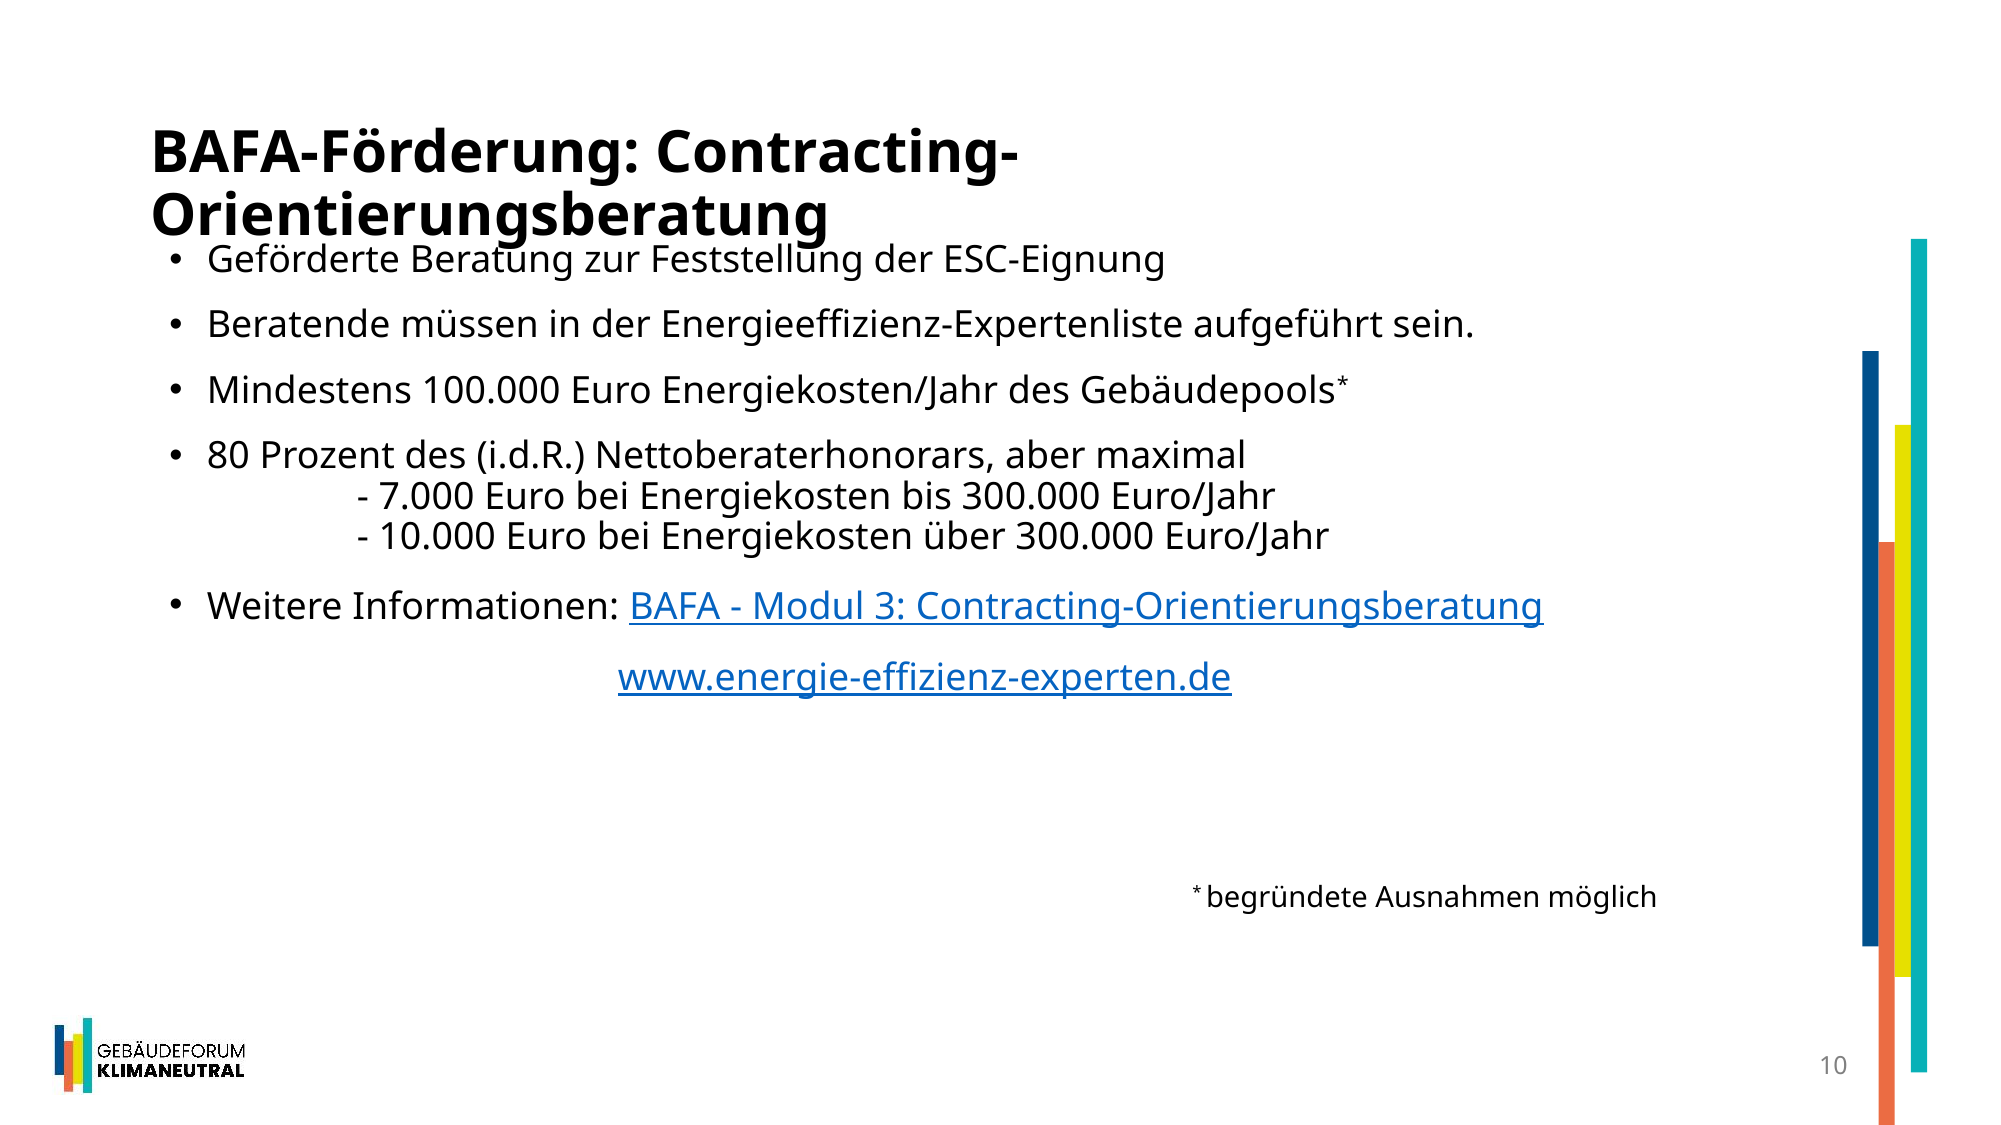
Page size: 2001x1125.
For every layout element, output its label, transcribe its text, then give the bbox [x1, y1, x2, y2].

text_box Geförderte Beratung zur Feststellung der ESC-Eignung Beratende müssen in der Energieeffizienz-Expertenliste aufgeführt sein. Mindestens 100.000 Euro Energiekosten/Jahr des Gebäudepools* 80 Prozent des (i.d.R.) Nettoberaterhonorars, aber maximal - 7.000 Euro bei Energiekosten bis 300.000 Euro/Jahr - 10.000 Euro bei Energiekosten über 300.000 Euro/Jahr Weitere Informationen: BAFA - Modul 3: Contracting-Orientierungsberatung www.energie-effizienz-experten.de * begründete Ausnahmen möglich [154, 232, 1673, 948]
picture [52, 1015, 246, 1095]
title BAFA-Förderung: Contracting-Orientierungsberatung [135, 115, 1692, 233]
slide_number 10 [1412, 1042, 1863, 1103]
